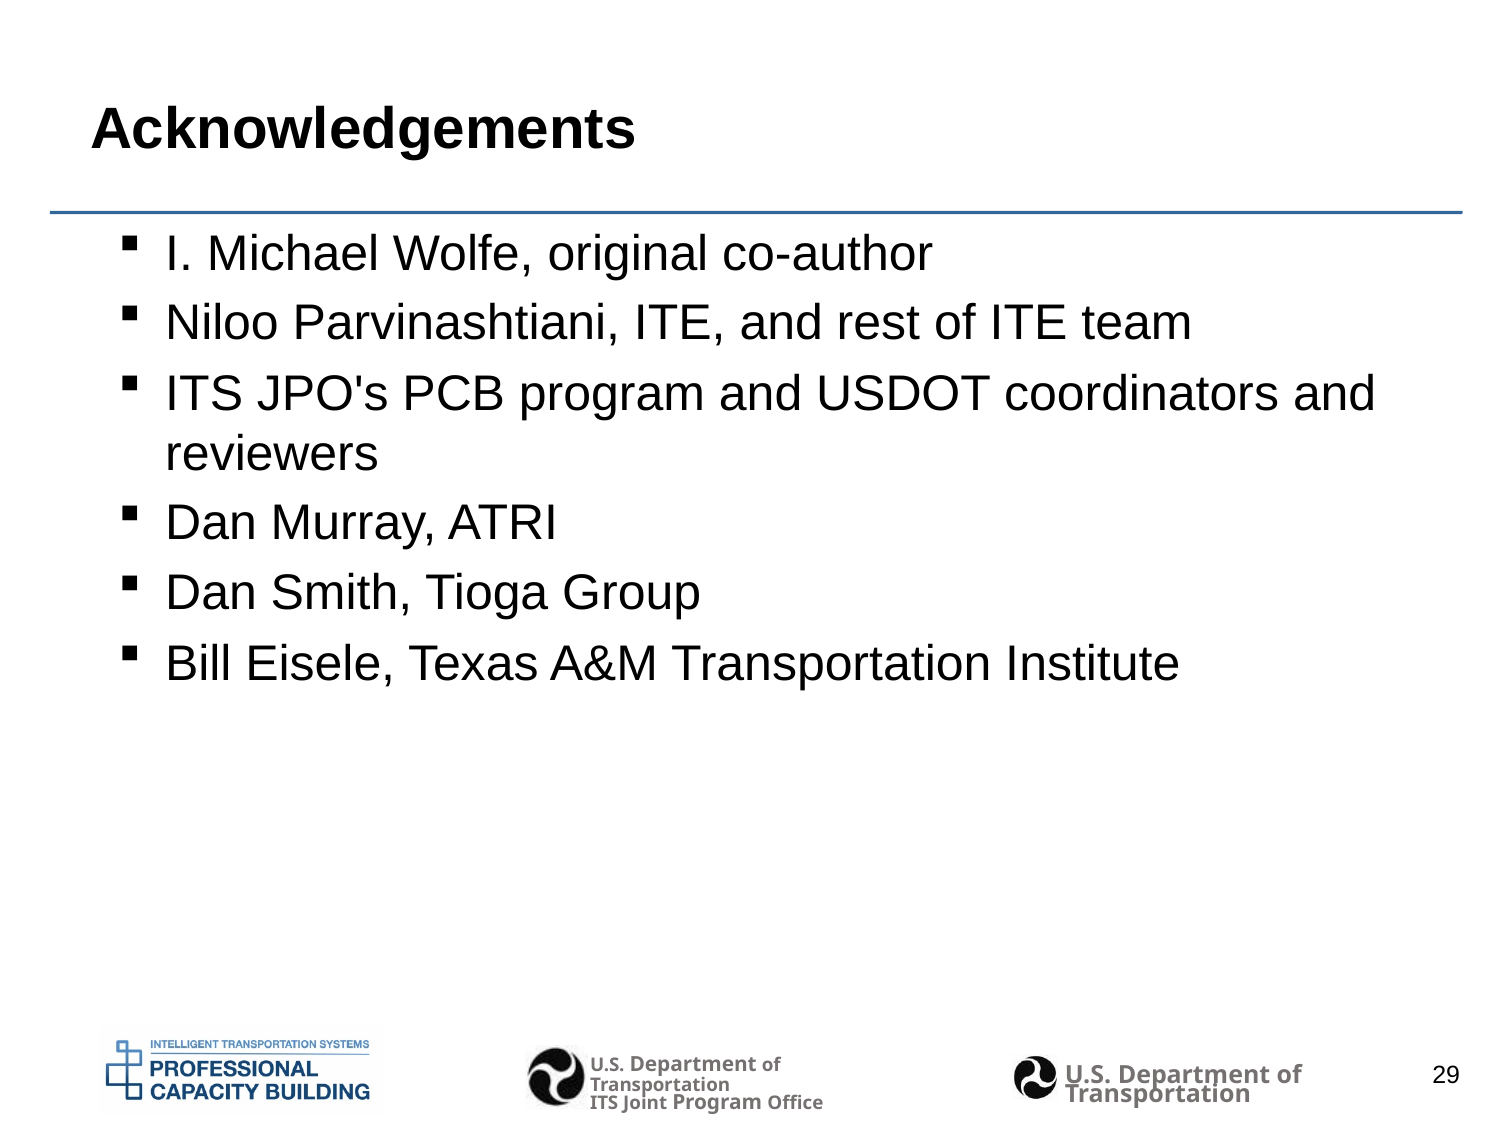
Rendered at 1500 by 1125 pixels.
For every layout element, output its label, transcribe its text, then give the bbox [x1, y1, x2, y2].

picture [1012, 1054, 1058, 1100]
picture [99, 1025, 384, 1116]
picture [525, 1045, 588, 1109]
list I. Michael Wolfe, original co-author Niloo Parvinashtiani, ITE, and rest of ITE team ITS JPO's PCB program and USDOT coordinators and reviewers Dan Murray, ATRI Dan Smith, Tioga Group Bill Eisele, Texas A&M Transportation Institute [74, 212, 1426, 956]
title Acknowledgements [75, 62, 1425, 188]
